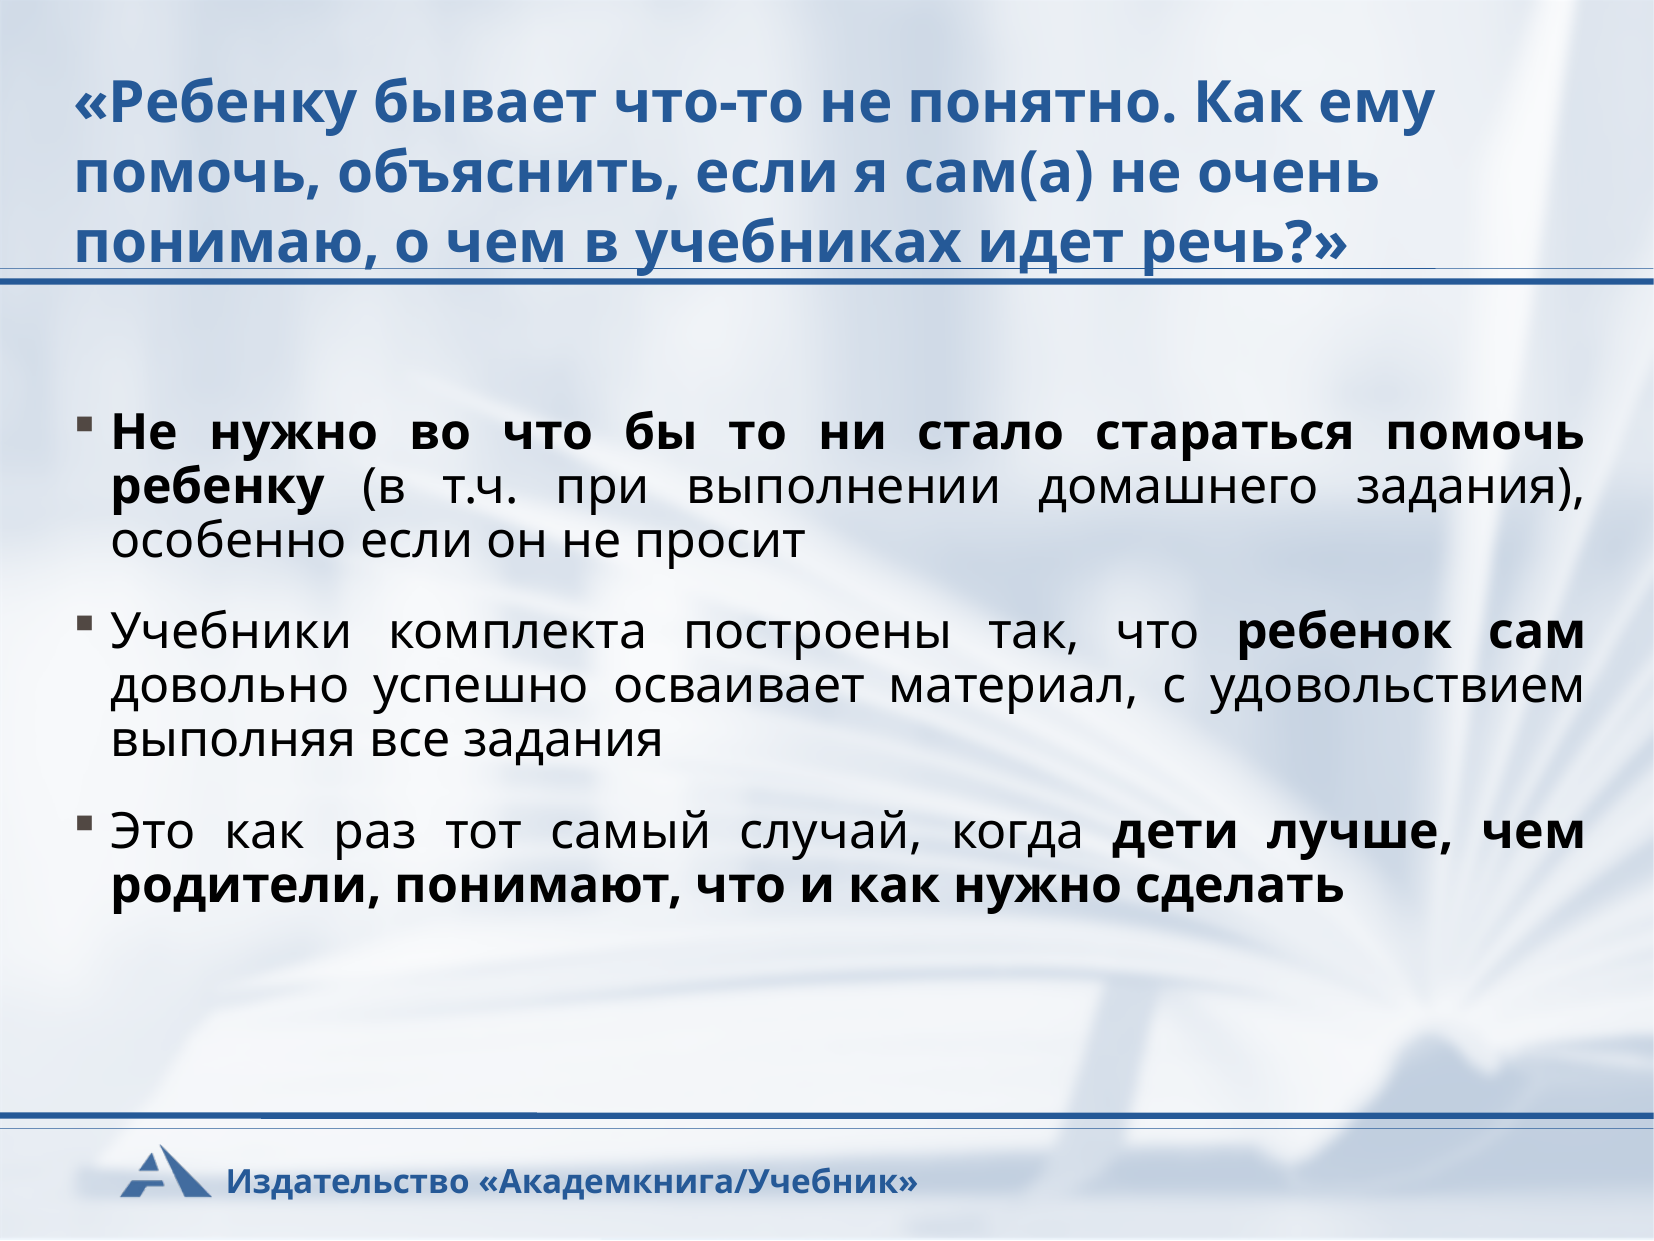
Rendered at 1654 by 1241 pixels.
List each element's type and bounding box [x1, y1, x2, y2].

text_box [0, 0, 1654, 1241]
